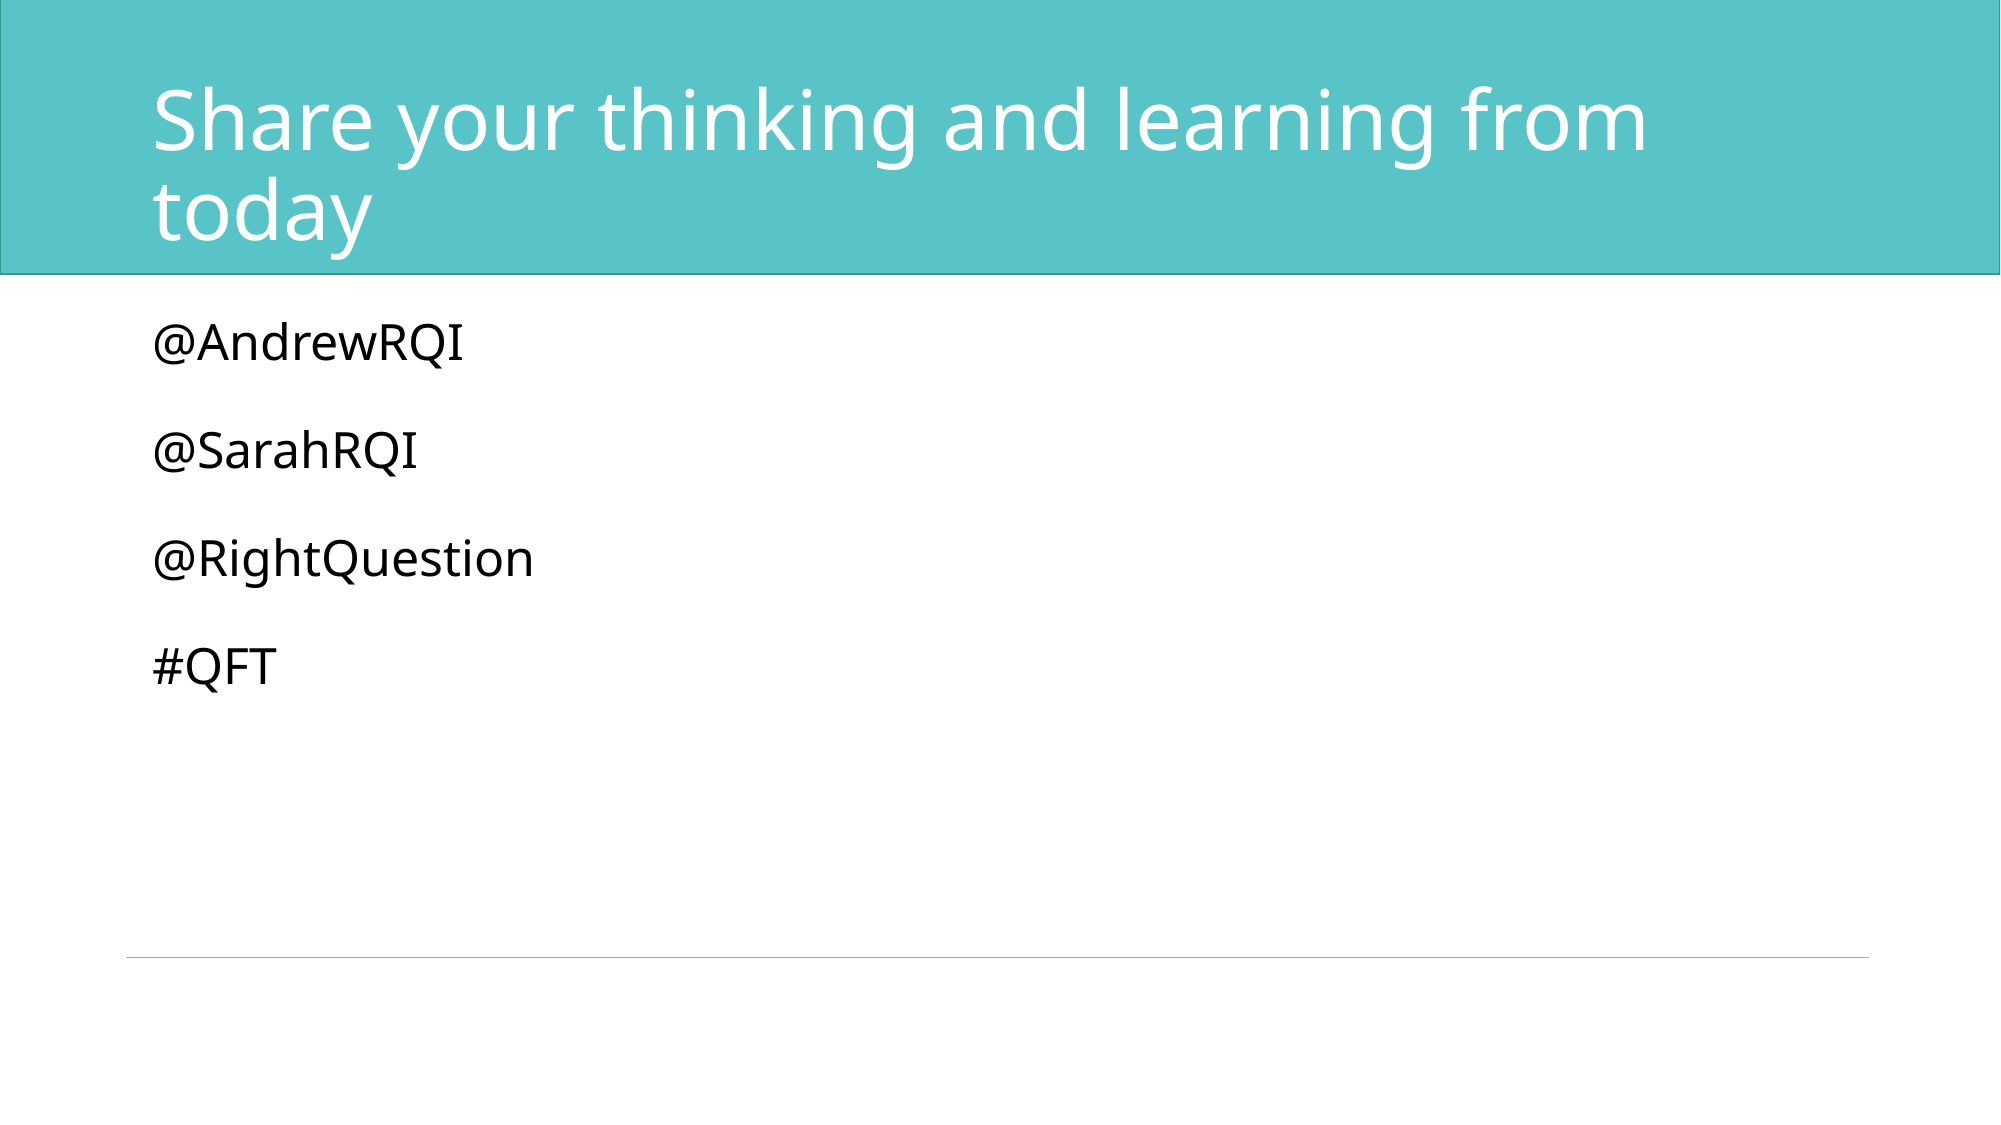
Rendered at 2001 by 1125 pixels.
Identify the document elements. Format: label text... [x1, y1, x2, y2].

list @AndrewRQI @SarahRQI @RightQuestion #QFT [137, 310, 1863, 926]
title Share your thinking and learning from today [137, 59, 1863, 278]
